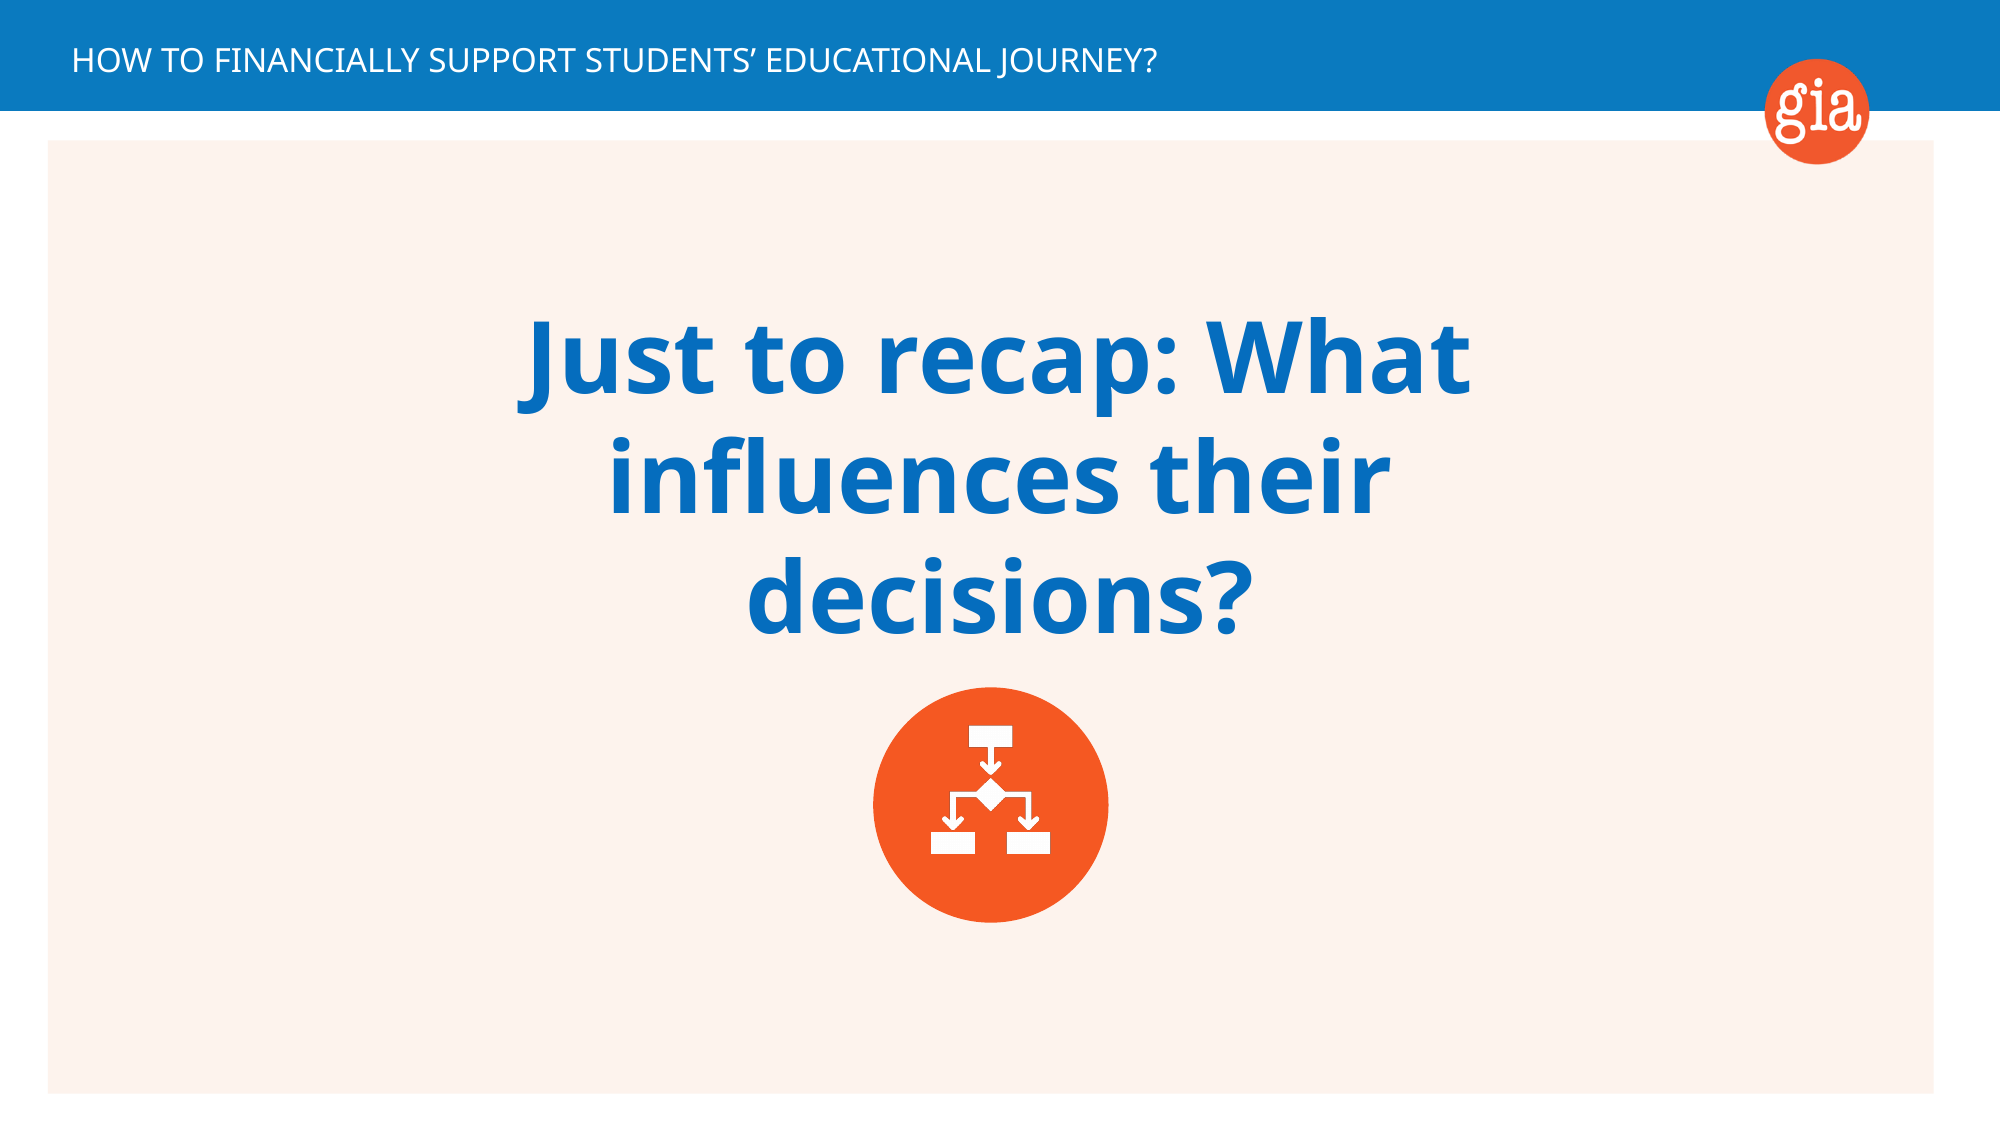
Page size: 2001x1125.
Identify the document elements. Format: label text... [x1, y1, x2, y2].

text_box [0, 0, 2000, 111]
text_box [872, 686, 1110, 924]
text_box [47, 139, 1935, 1095]
text_box Just to recap: What influences their decisions? [395, 285, 1605, 636]
picture [915, 714, 1066, 865]
text_box HOW TO FINANCIALLY SUPPORT STUDENTS’ EDUCATIONAL JOURNEY? [55, 31, 1318, 111]
picture [1760, 55, 1872, 168]
